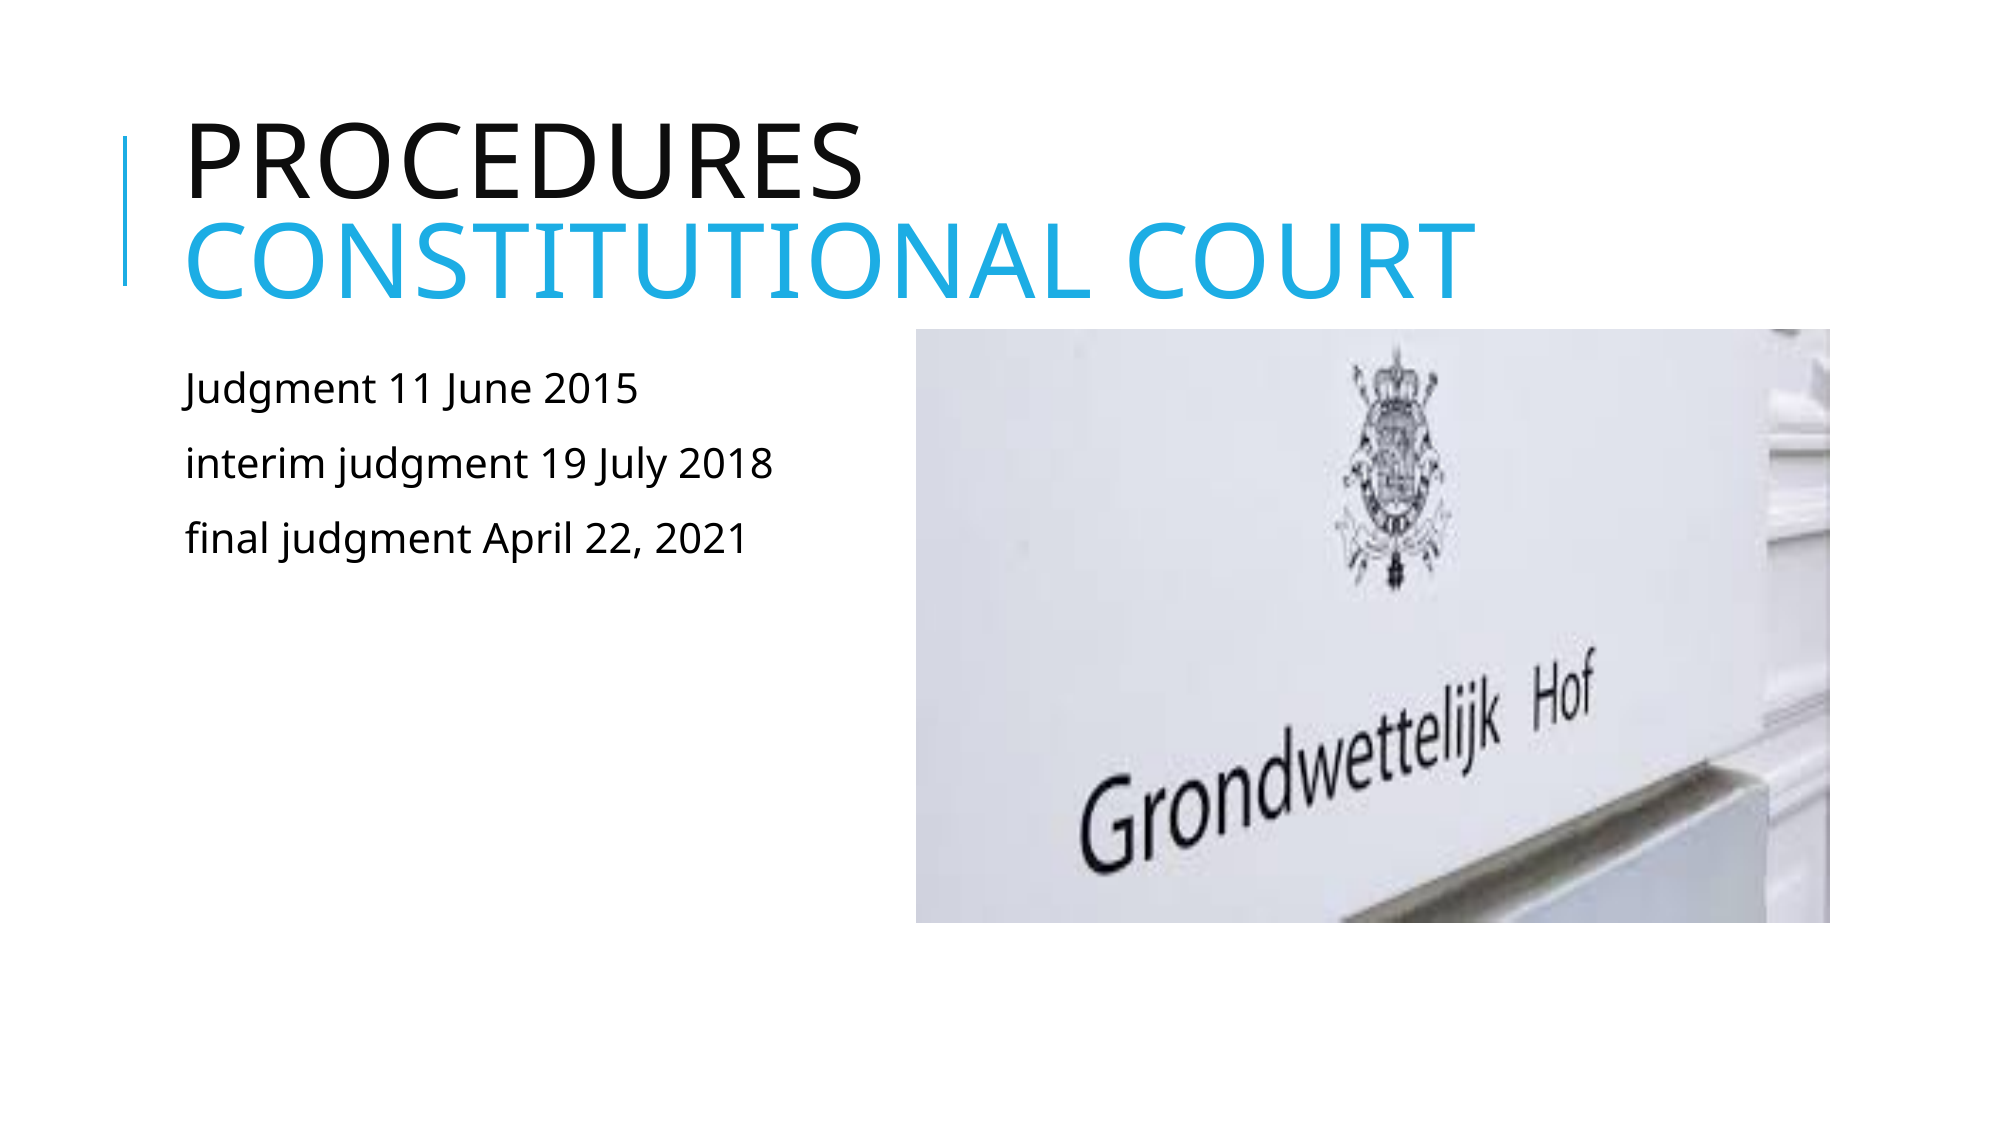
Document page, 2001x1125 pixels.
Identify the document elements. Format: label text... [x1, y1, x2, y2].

title Procedures Constitutional Court [168, 96, 1763, 342]
text_box Judgment 11 June 2015 interim judgment 19 July 2018 final judgment April 22, 2021 [170, 329, 911, 570]
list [916, 329, 1831, 923]
